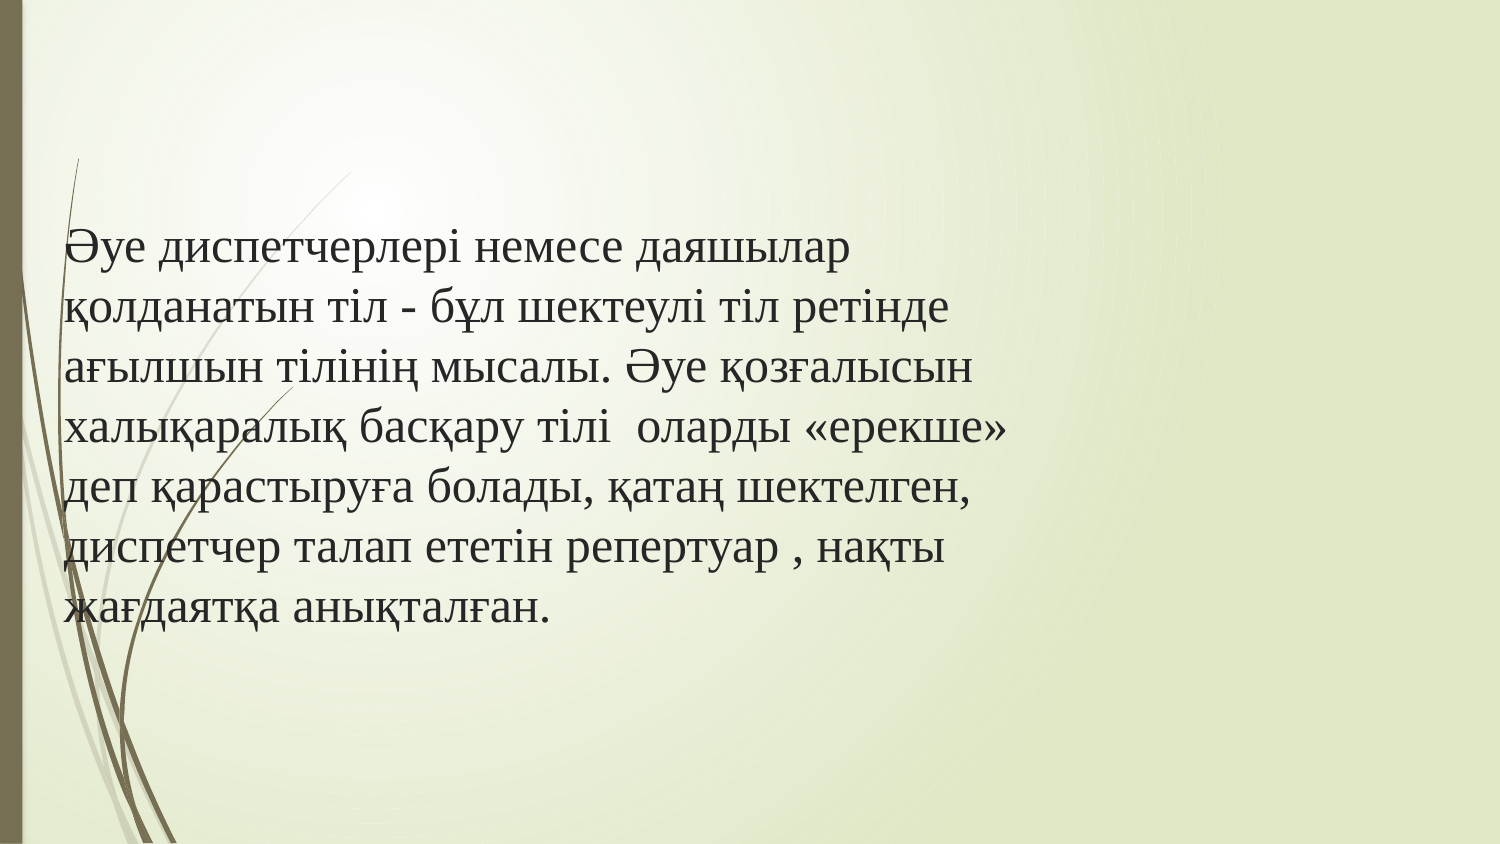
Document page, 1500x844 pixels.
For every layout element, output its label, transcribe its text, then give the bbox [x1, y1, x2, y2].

title Әуе диспетчерлері немесе даяшылар қолданатын тіл - бұл шектеулі тіл ретінде ағылшын тілінің мысалы. Әуе қозғалысын халықаралық басқару тілі оларды «ерекше» деп қарастыруға болады, қатаң шектелген, диспетчер талап ететін репертуар , нақты жағдаятқа анықталған. [48, 128, 1050, 767]
